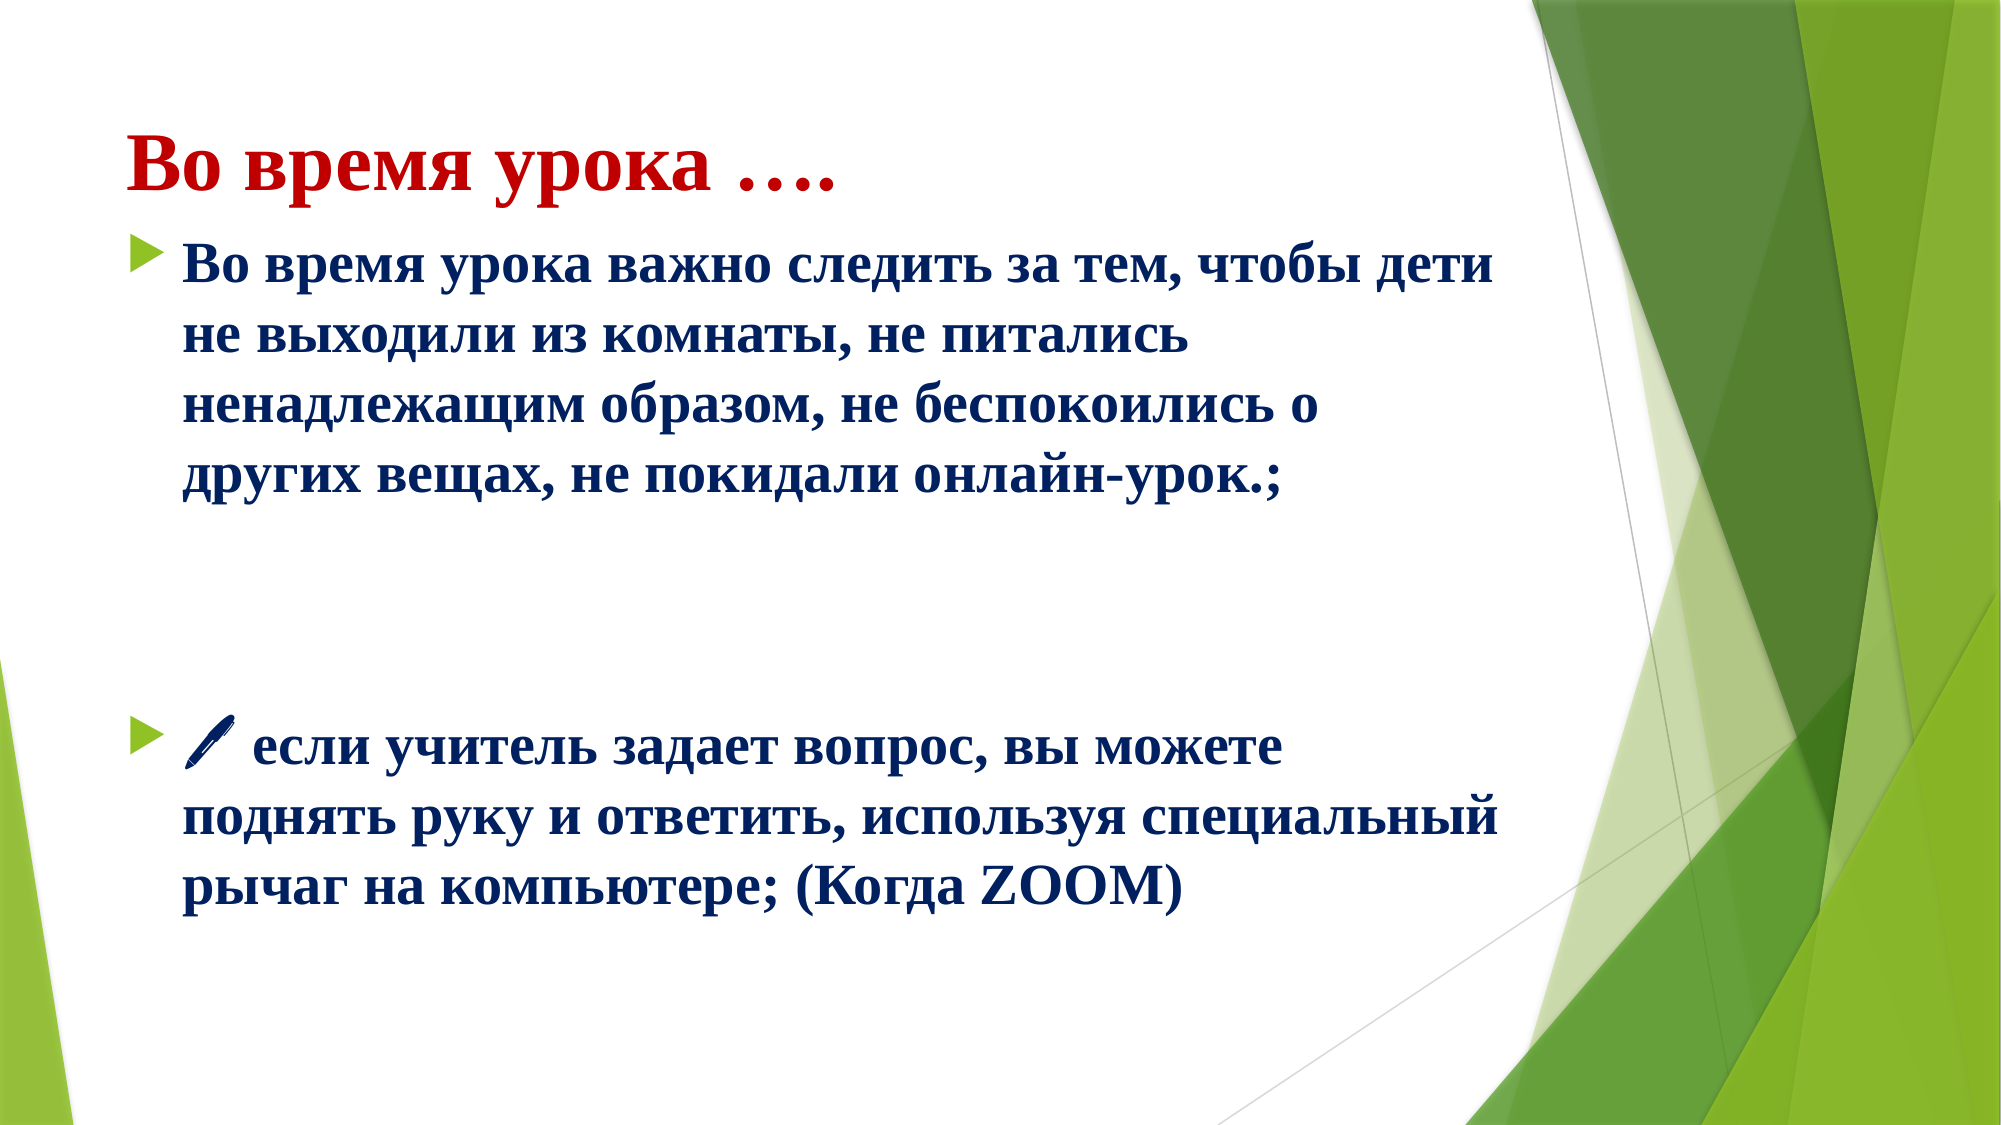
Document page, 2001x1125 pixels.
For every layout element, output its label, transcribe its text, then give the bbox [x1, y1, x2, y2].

list Во время урока важно следить за тем, чтобы дети не выходили из комнаты, не питались ненадлежащим образом, не беспокоились о других вещах, не покидали онлайн-урок.; 🖊️ если учитель задает вопрос, вы можете поднять руку и ответить, используя специальный рычаг на компьютере; (Когда ZOOM) [111, 217, 1522, 991]
title Во время урока …. [111, 99, 1522, 217]
